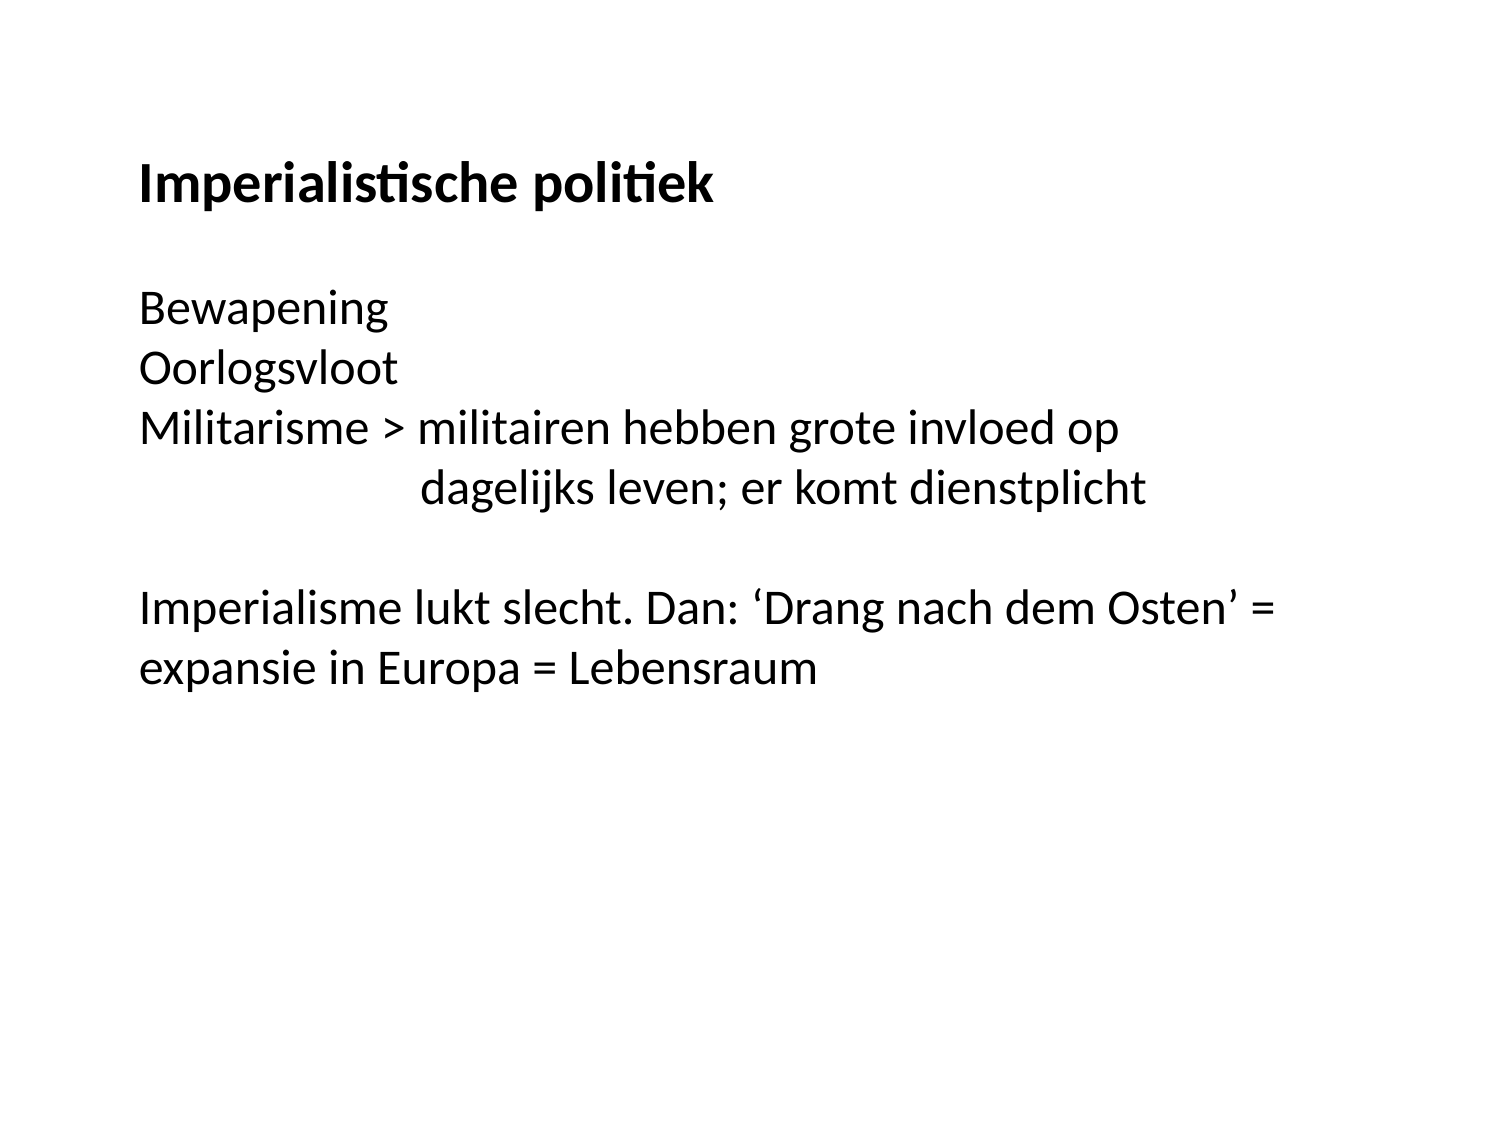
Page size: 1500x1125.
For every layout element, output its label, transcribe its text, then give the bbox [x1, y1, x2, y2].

text_box Imperialistische politiek Bewapening Oorlogsvloot Militarisme > militairen hebben grote invloed op dagelijks leven; er komt dienstplicht Imperialisme lukt slecht. Dan: ‘Drang nach dem Osten’ = expansie in Europa = Lebensraum [123, 137, 1306, 762]
